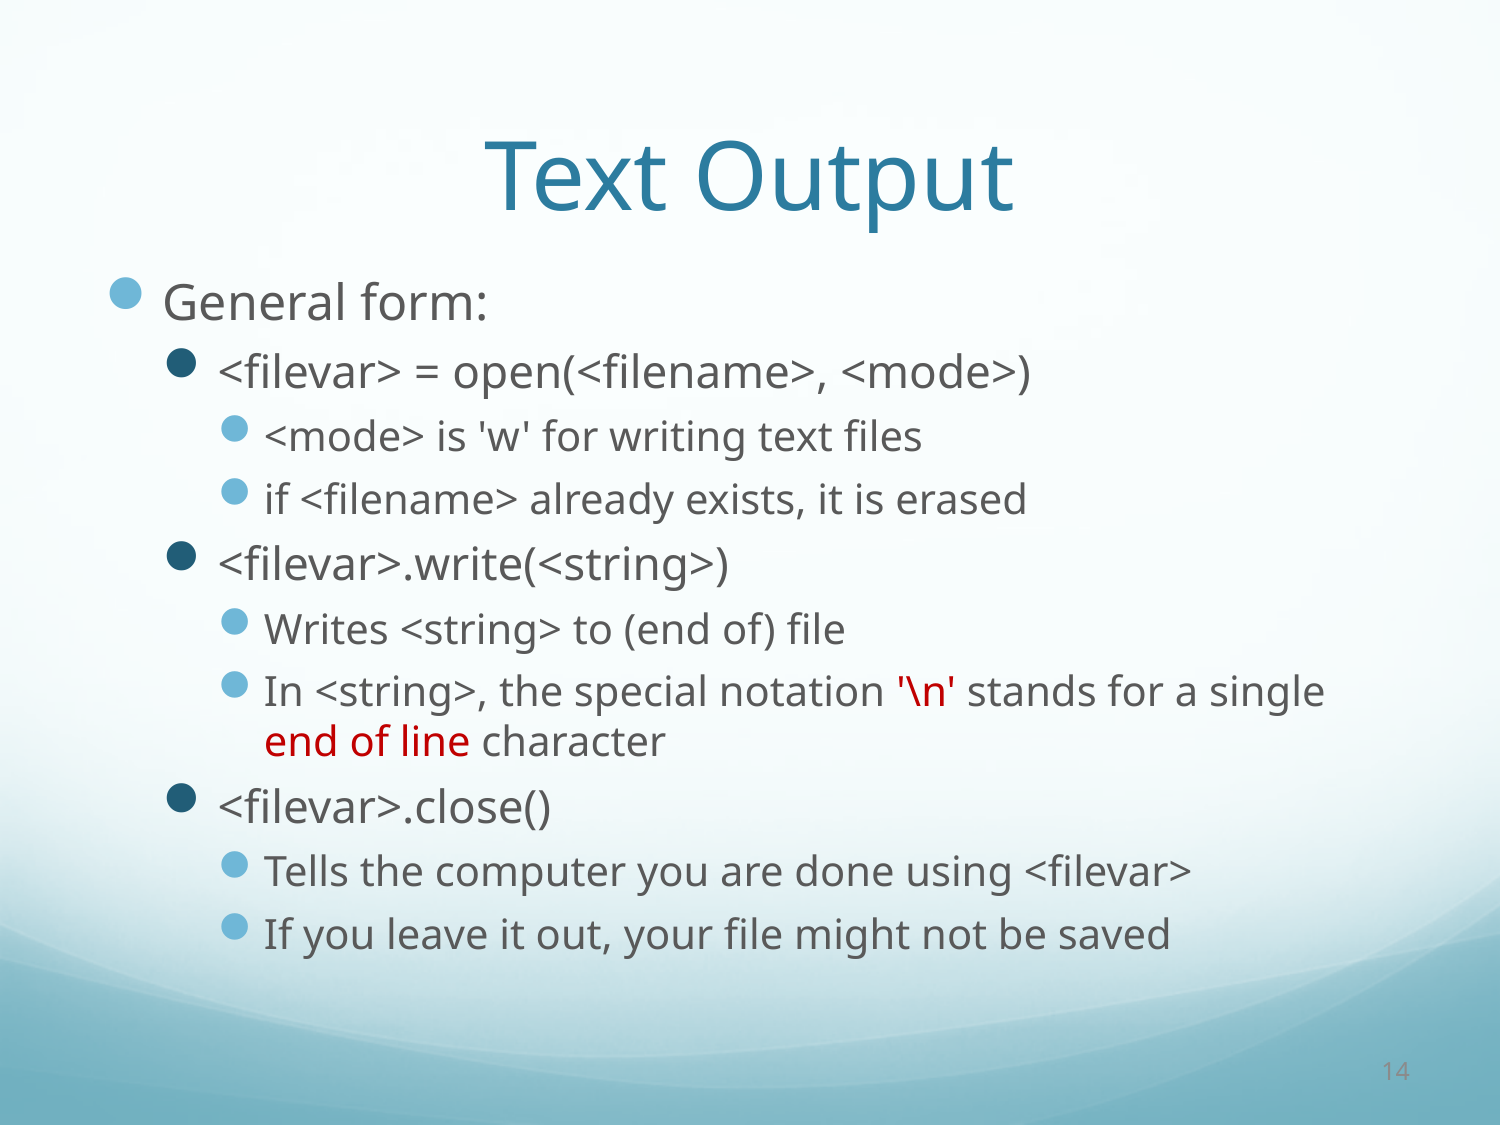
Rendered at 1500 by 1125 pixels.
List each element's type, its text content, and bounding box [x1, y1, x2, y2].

list General form: <filevar> = open(<filename>, <mode>) <mode> is 'w' for writing text files if <filename> already exists, it is erased <filevar>.write(<string>) Writes <string> to (end of) file In <string>, the special notation '\n' stands for a single end of line character <filevar>.close() Tells the computer you are done using <filevar> If you leave it out, your file might not be saved [90, 262, 1410, 975]
title Text Output [90, 17, 1410, 237]
slide_number 14 [1074, 1042, 1425, 1103]
